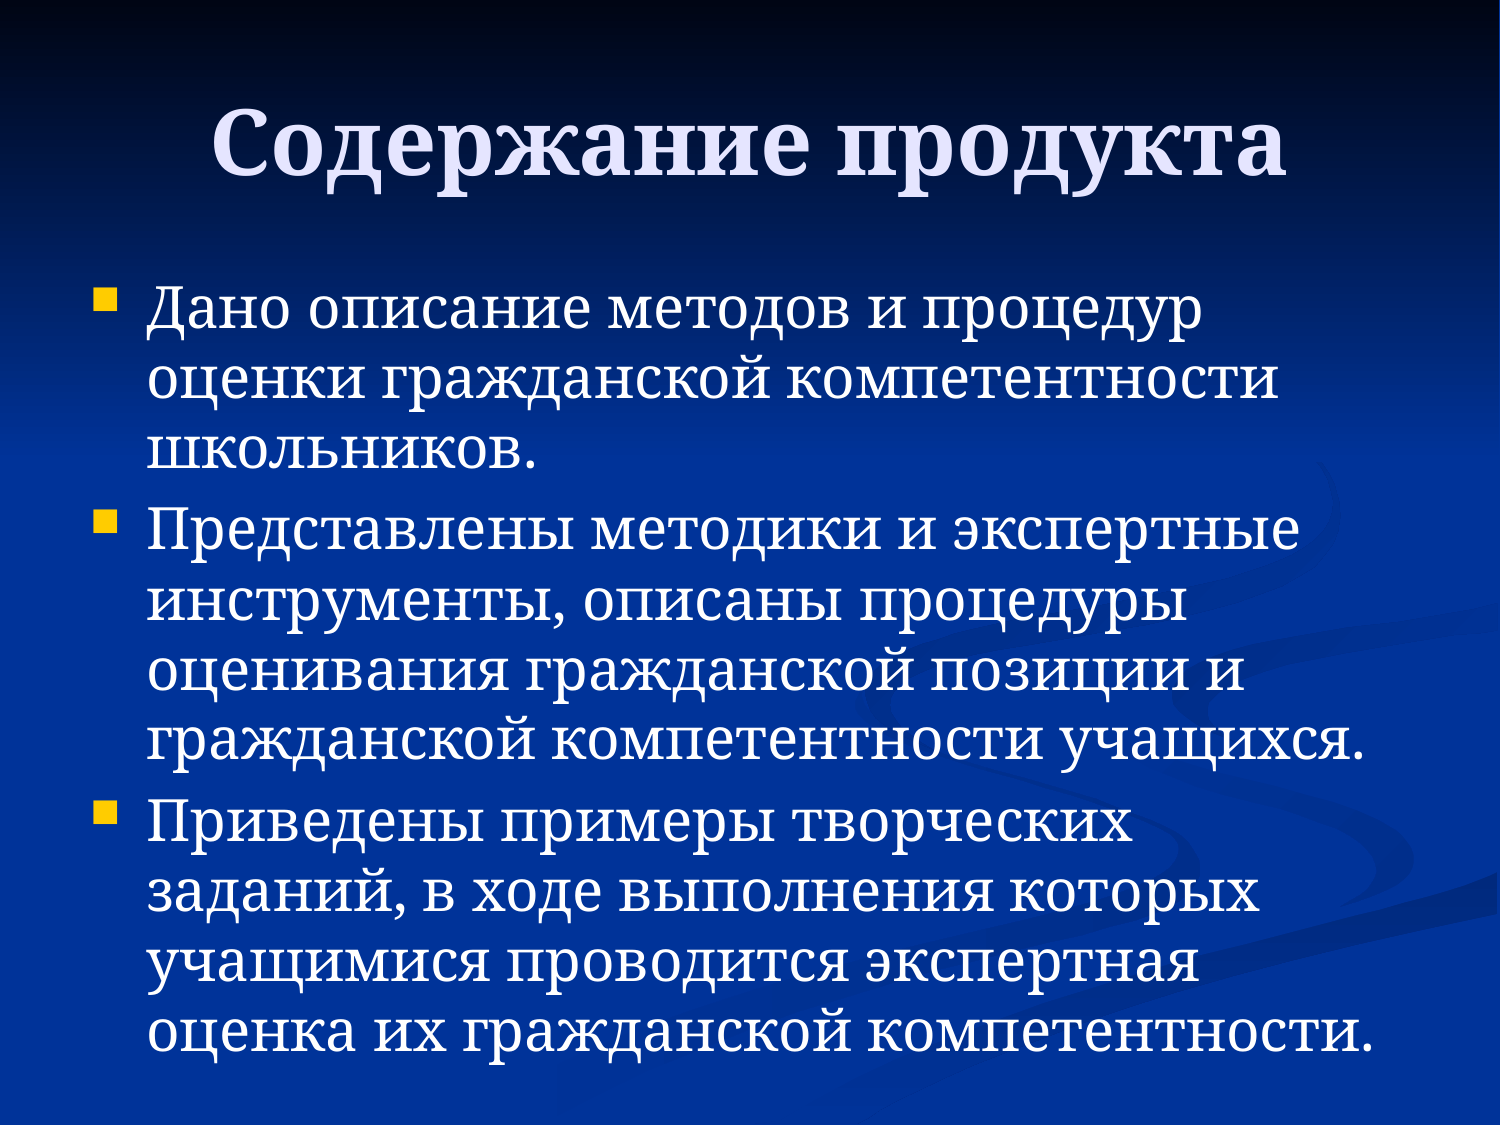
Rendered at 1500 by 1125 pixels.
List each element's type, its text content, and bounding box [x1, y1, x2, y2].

list Дано описание методов и процедур оценки гражданской компетентности школьников. Представлены методики и экспертные инструменты, описаны процедуры оценивания гражданской позиции и гражданской компетентности учащихся. Приведены примеры творческих заданий, в ходе выполнения которых учащимися проводится экспертная оценка их гражданской компетентности. [75, 262, 1425, 1005]
title Содержание продукта [75, 45, 1425, 233]
